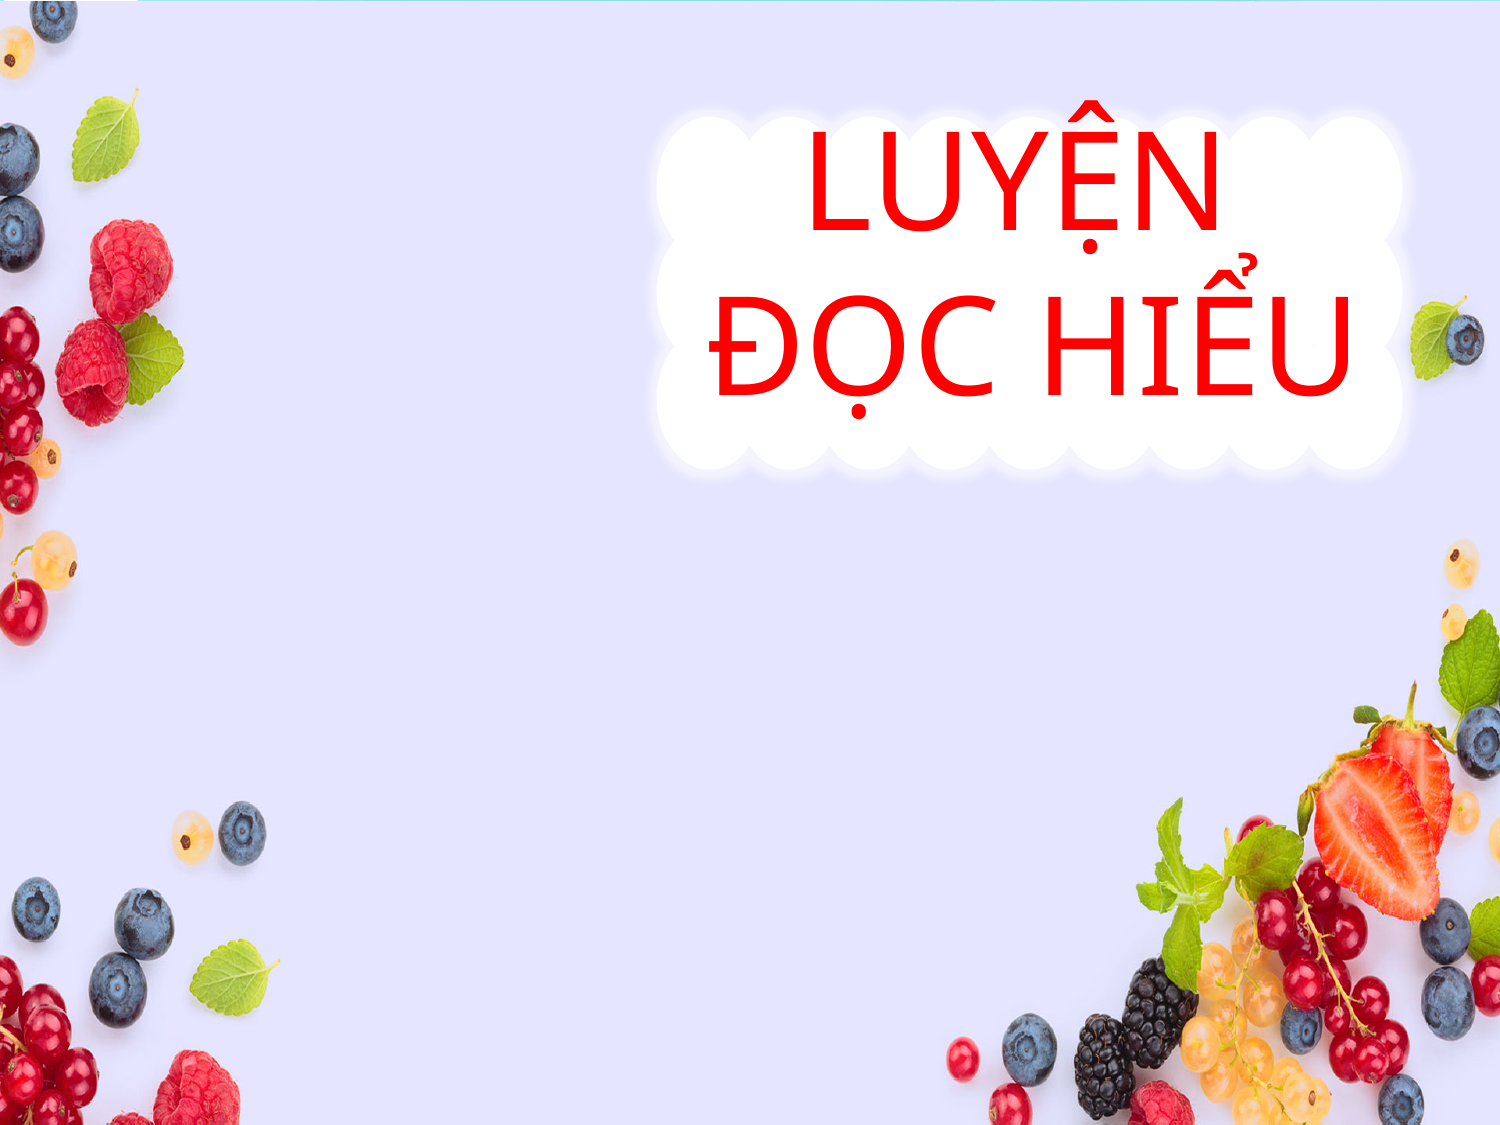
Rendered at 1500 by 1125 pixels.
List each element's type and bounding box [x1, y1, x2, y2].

picture [0, 0, 1500, 1125]
text_box [717, 318, 1303, 330]
